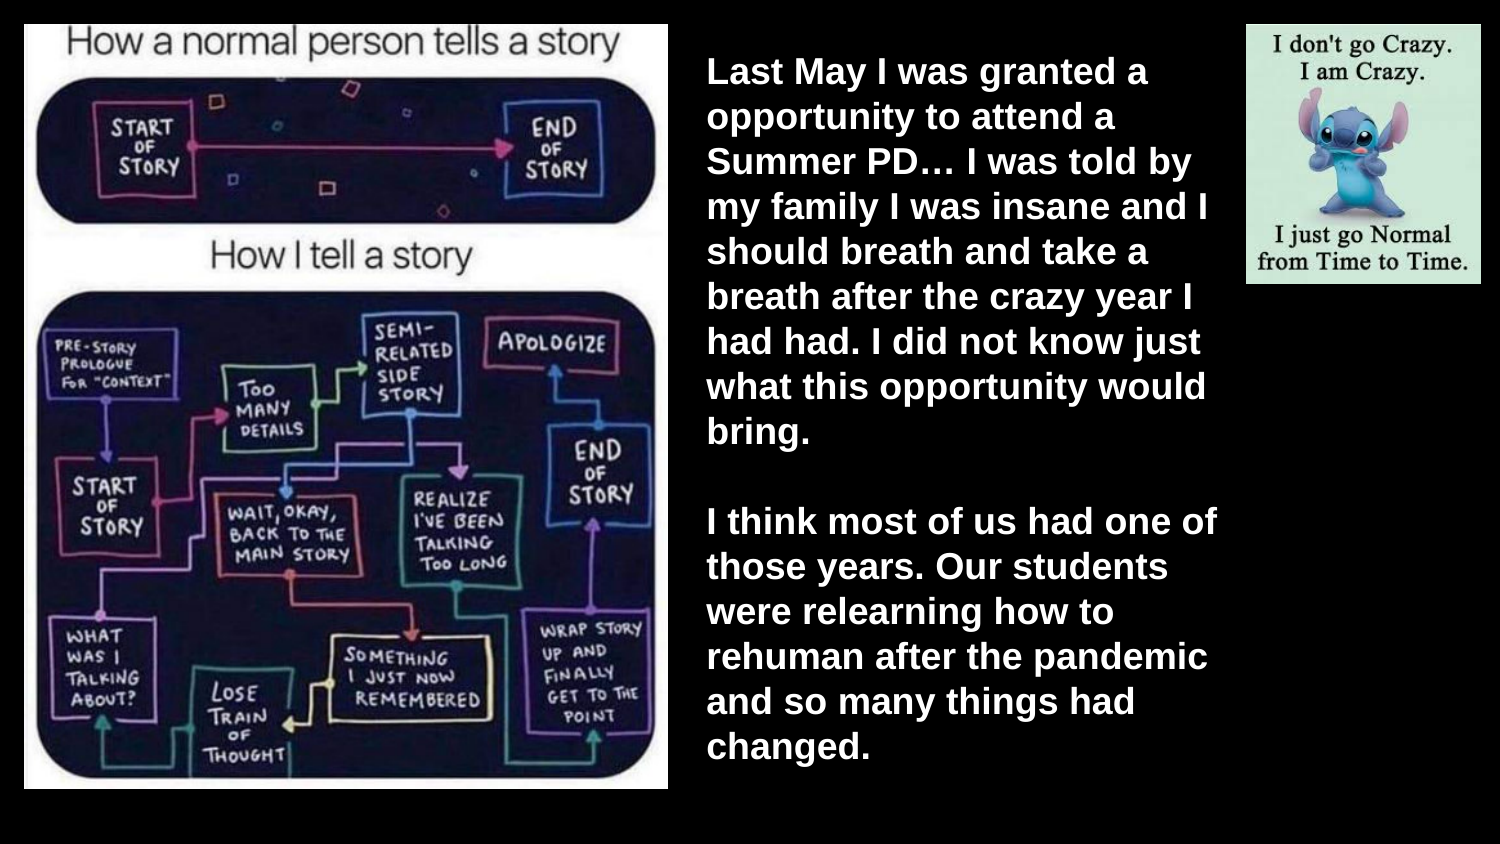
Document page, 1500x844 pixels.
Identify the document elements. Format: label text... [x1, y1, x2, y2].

picture [1245, 24, 1482, 285]
text_box Last May I was granted a opportunity to attend a Summer PD… I was told by my family I was insane and I should breath and take a breath after the crazy year I had had. I did not know just what this opportunity would bring. I think most of us had one of those years. Our students were relearning how to rehuman after the pandemic and so many things had changed. [691, 32, 1266, 783]
picture [24, 24, 668, 789]
